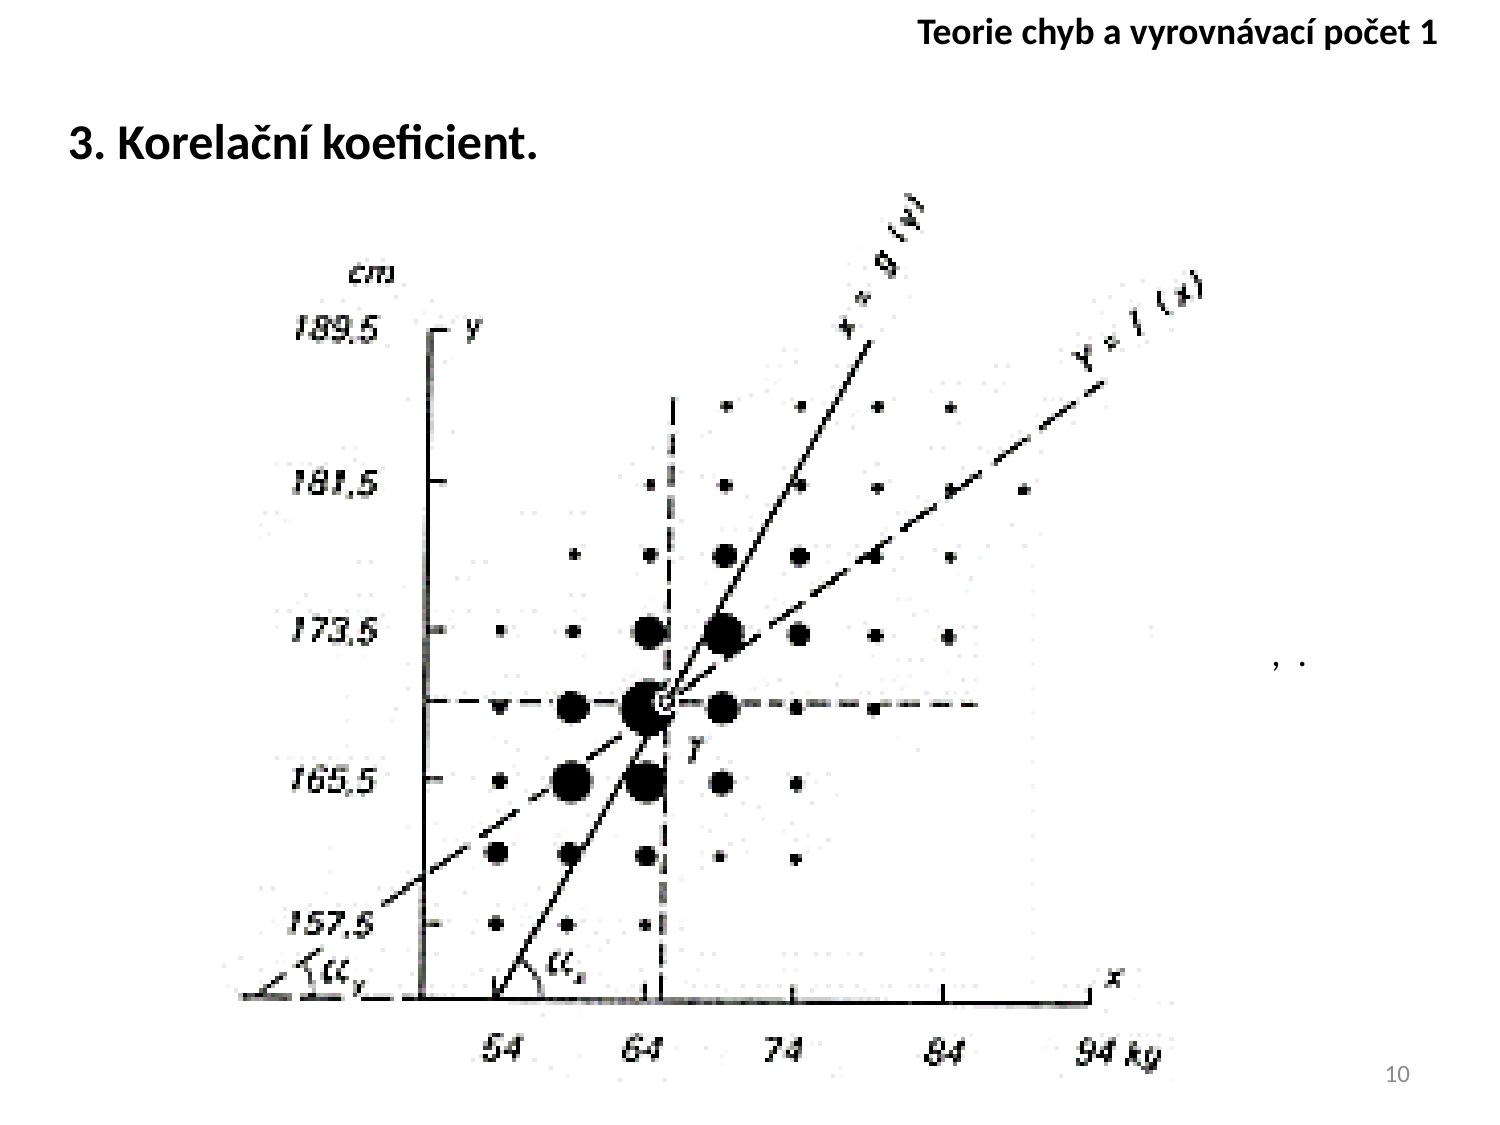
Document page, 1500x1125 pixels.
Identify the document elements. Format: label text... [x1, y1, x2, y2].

slide_number 10 [1217, 1042, 1425, 1103]
text_box 3. Korelační koeficient. [53, 101, 1447, 177]
text_box Teorie chyb a vyrovnávací počet 1 [856, 0, 1500, 60]
picture [194, 168, 1223, 1095]
